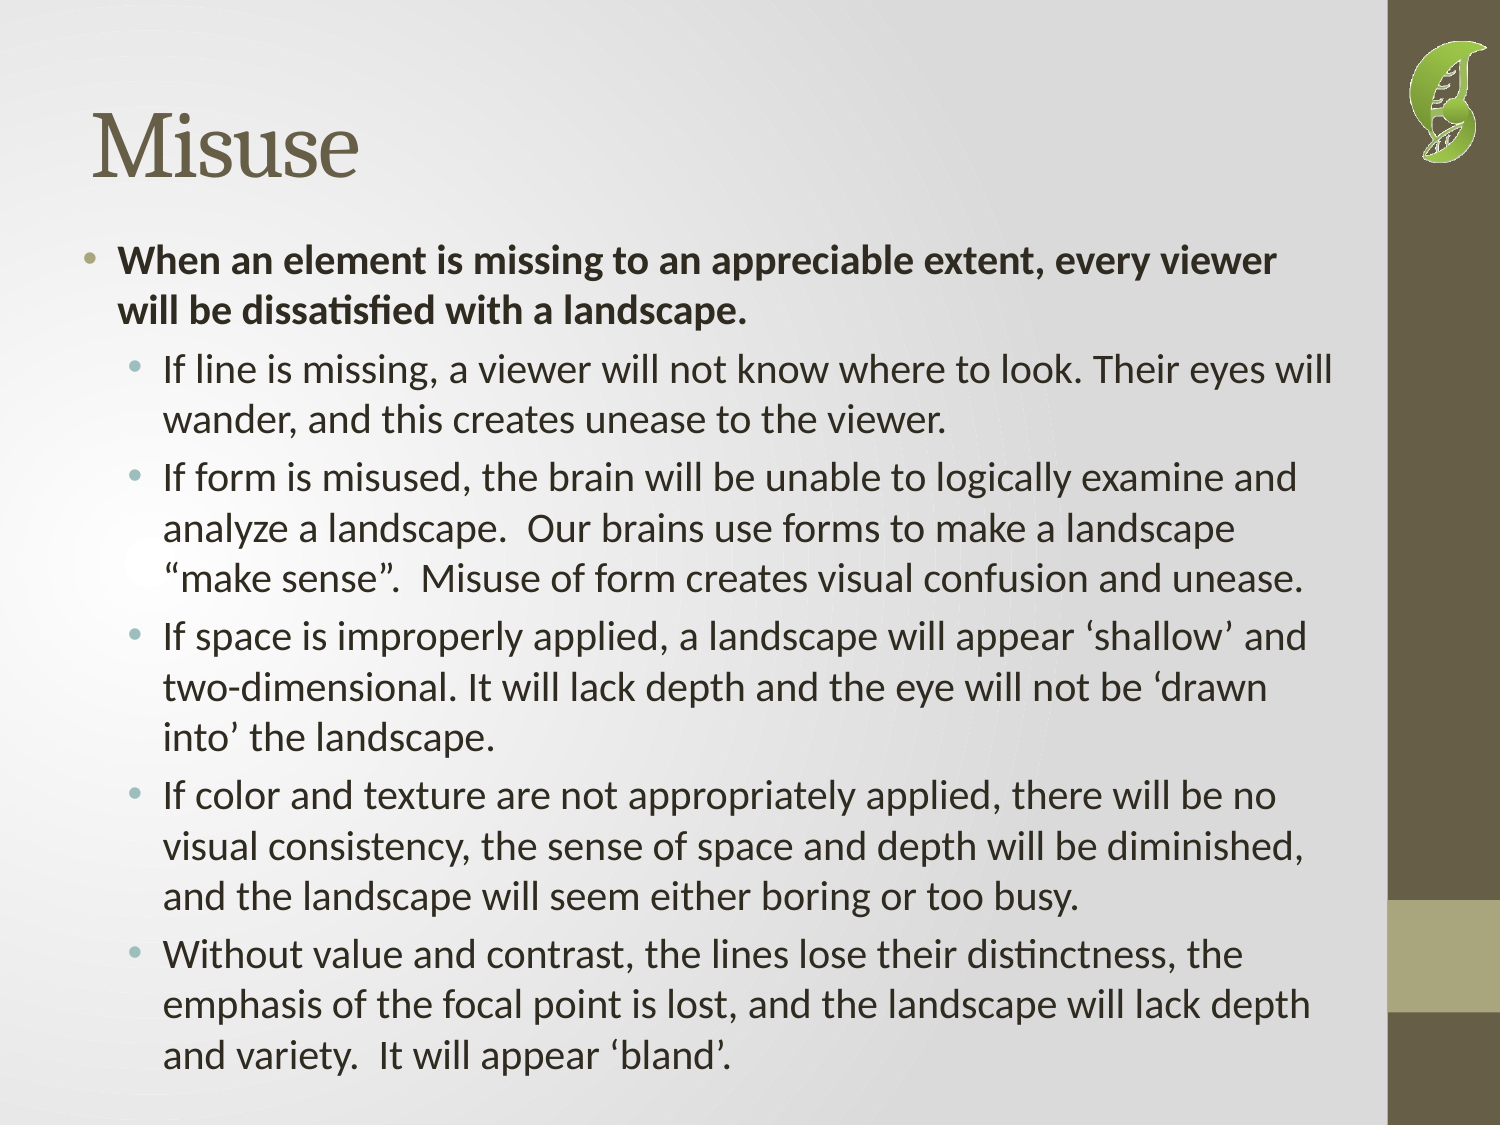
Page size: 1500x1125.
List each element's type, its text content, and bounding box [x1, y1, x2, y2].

title Misuse [75, 45, 1325, 224]
picture [1403, 37, 1494, 167]
list When an element is missing to an appreciable extent, every viewer will be dissatisfied with a landscape. If line is missing, a viewer will not know where to look. Their eyes will wander, and this creates unease to the viewer. If form is misused, the brain will be unable to logically examine and analyze a landscape. Our brains use forms to make a landscape “make sense”. Misuse of form creates visual confusion and unease. If space is improperly applied, a landscape will appear ‘shallow’ and two-dimensional. It will lack depth and the eye will not be ‘drawn into’ the landscape. If color and texture are not appropriately applied, there will be no visual consistency, the sense of space and depth will be diminished, and the landscape will seem either boring or too busy. Without value and contrast, the lines lose their distinctness, the emphasis of the focal point is lost, and the landscape will lack depth and variety. It will appear ‘bland’. [50, 224, 1363, 1100]
